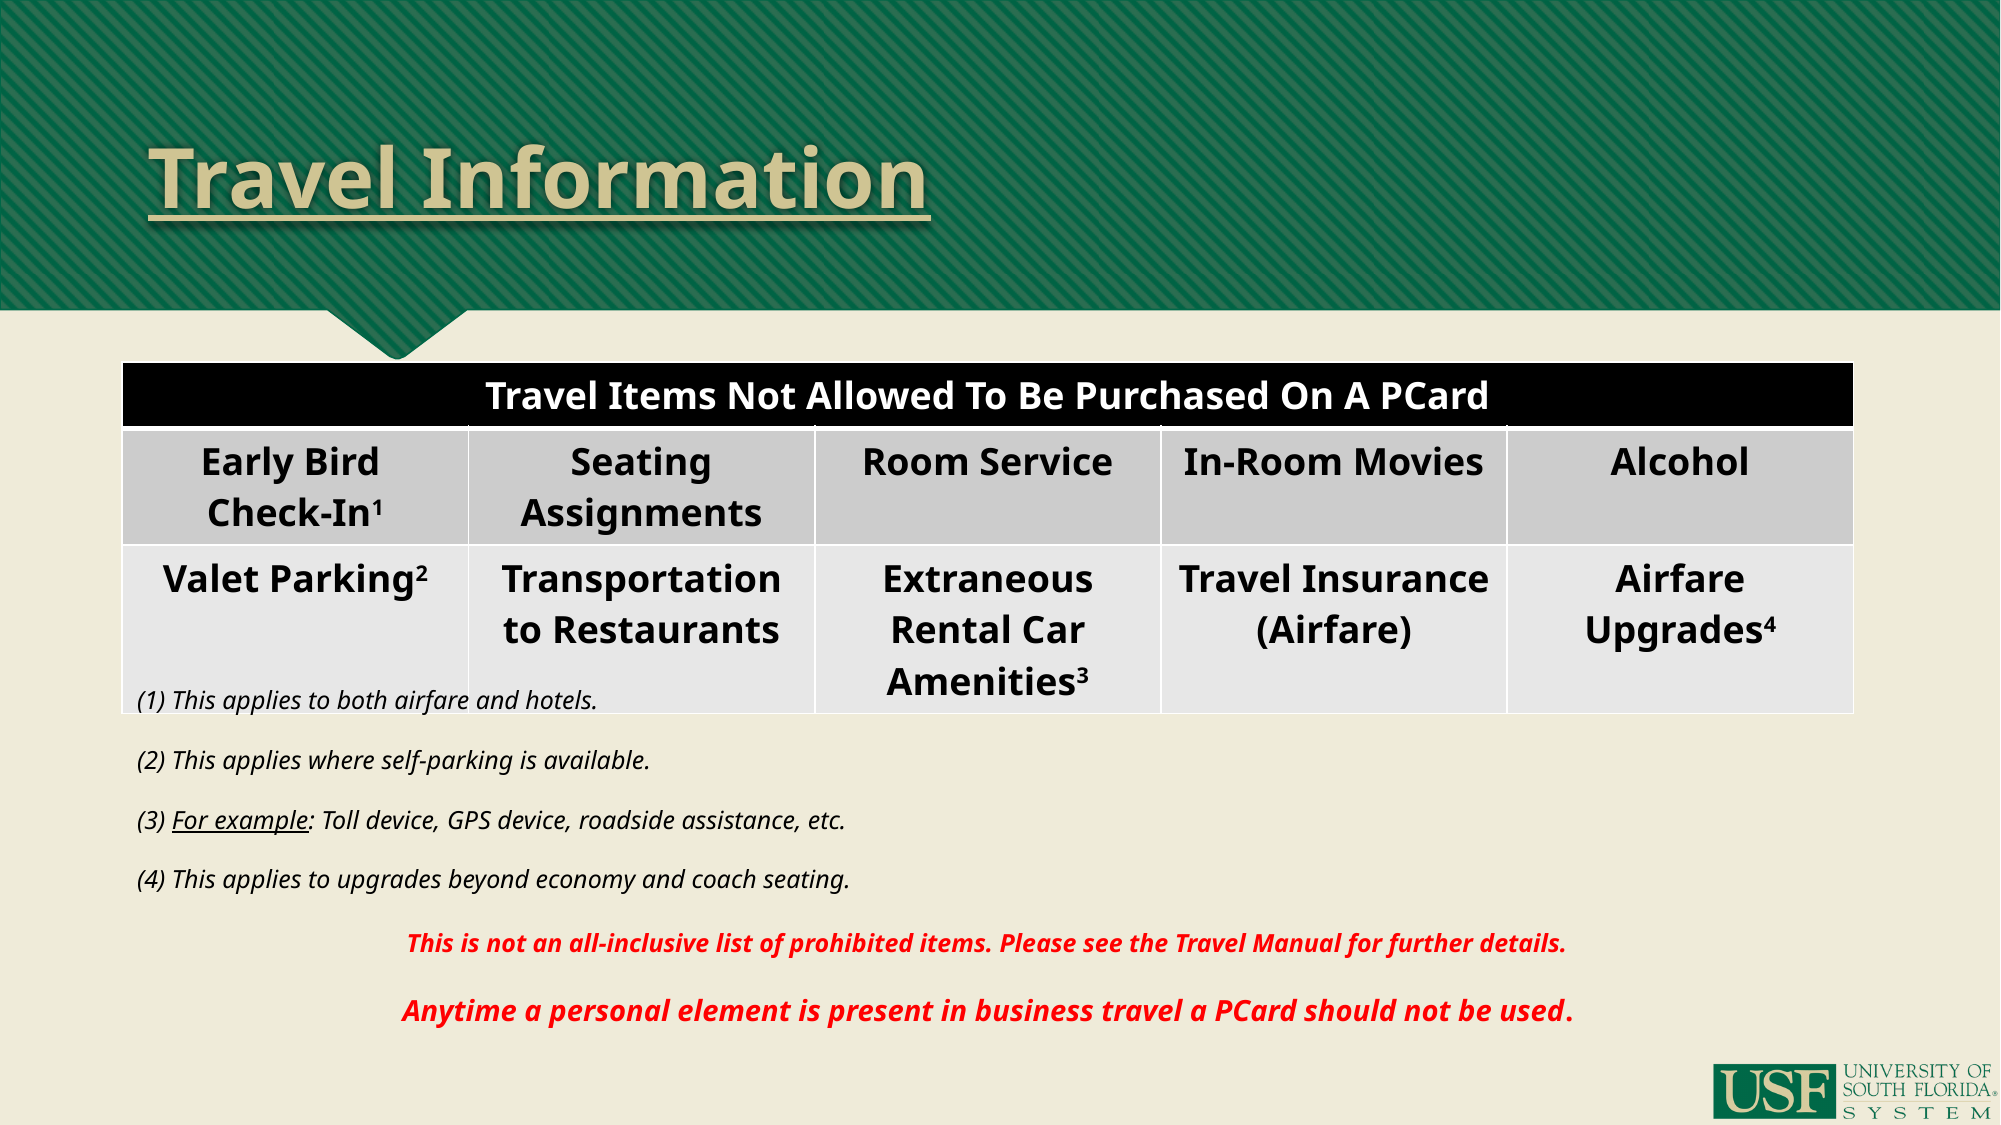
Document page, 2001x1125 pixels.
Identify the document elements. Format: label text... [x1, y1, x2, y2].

title Travel Information [132, 73, 1868, 233]
table_cell Alcohol [1508, 431, 1853, 544]
table_cell Extraneous Rental Car Amenities3 [816, 546, 1160, 677]
table_cell Airfare Upgrades4 [1508, 546, 1853, 677]
table_header Travel Items Not Allowed To Be Purchased On A PCard [123, 363, 1853, 426]
table_cell In-Room Movies [1162, 431, 1506, 544]
table_cell Valet Parking2 [123, 546, 468, 677]
table_cell Transportation to Restaurants [469, 546, 814, 677]
table_cell Travel Insurance (Airfare) [1162, 546, 1506, 677]
text_box (1) This applies to both airfare and hotels. (2) This applies where self-parking is available. (3) For example: Toll device, GPS device, roadside assistance, etc. (4) This applies to upgrades beyond economy and coach seating. [122, 677, 1854, 902]
picture [1707, 1057, 2000, 1125]
table_cell Room Service [816, 431, 1160, 544]
text_box This is not an all-inclusive list of prohibited items. Please see the Travel Manual for further details. [122, 919, 1854, 965]
text_box Anytime a personal element is present in business travel a PCard should not be used. [122, 984, 1854, 1035]
table_cell Seating Assignments [469, 431, 814, 544]
table_cell Early Bird Check-In1 [123, 431, 468, 544]
